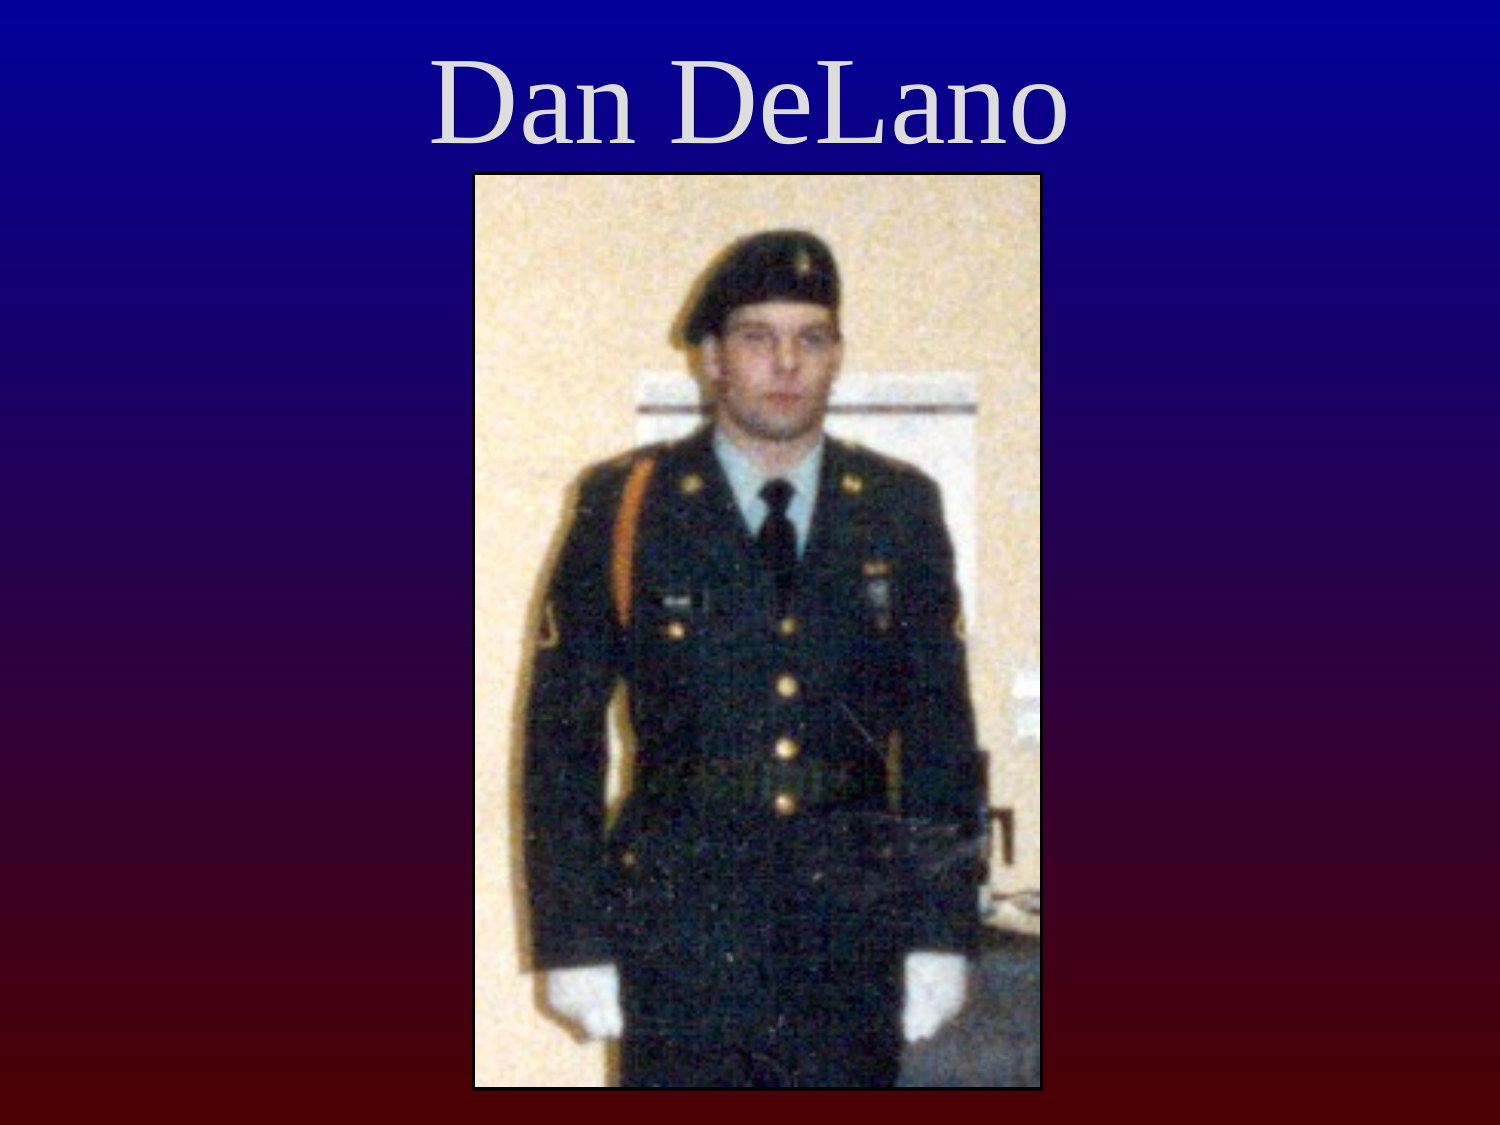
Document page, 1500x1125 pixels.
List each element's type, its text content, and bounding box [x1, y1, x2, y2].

title Dan DeLano [0, 0, 1500, 188]
picture [474, 174, 1041, 1088]
